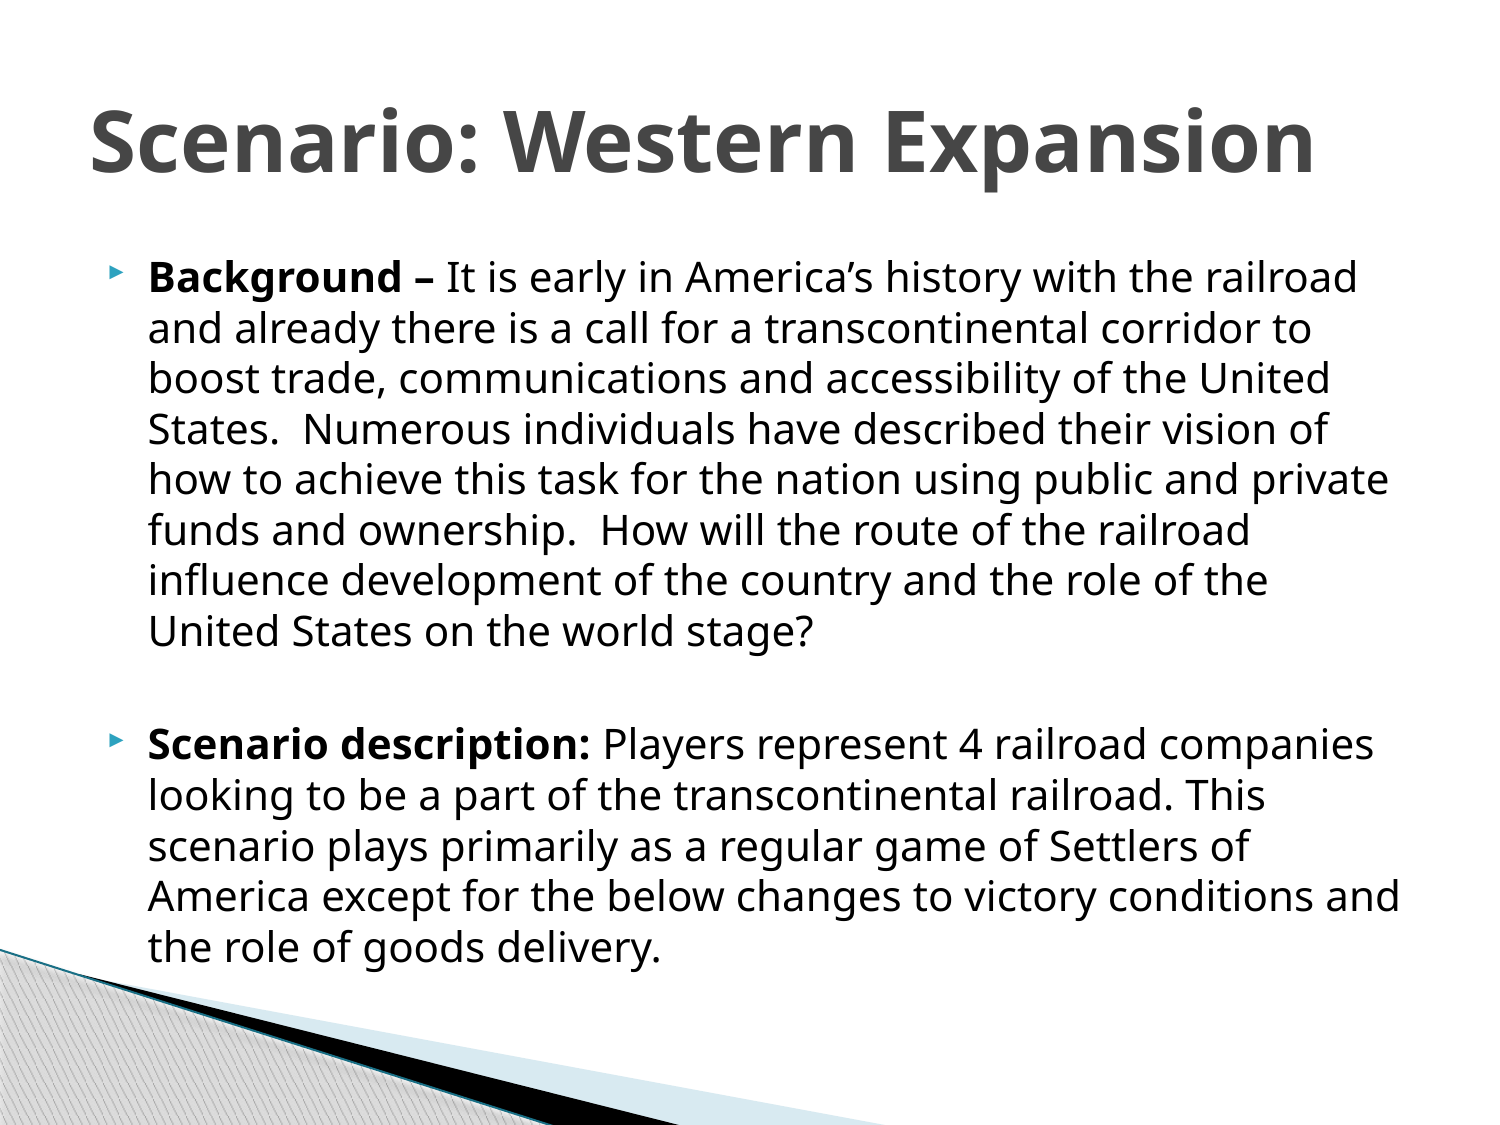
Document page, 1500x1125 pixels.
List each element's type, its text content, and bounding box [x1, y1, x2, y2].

list Background – It is early in America’s history with the railroad and already there is a call for a transcontinental corridor to boost trade, communications and accessibility of the United States. Numerous individuals have described their vision of how to achieve this task for the nation using public and private funds and ownership. How will the route of the railroad influence development of the country and the role of the United States on the world stage? Scenario description: Players represent 4 railroad companies looking to be a part of the transcontinental railroad. This scenario plays primarily as a regular game of Settlers of America except for the below changes to victory conditions and the role of goods delivery. [75, 243, 1425, 986]
title Scenario: Western Expansion [75, 45, 1425, 233]
